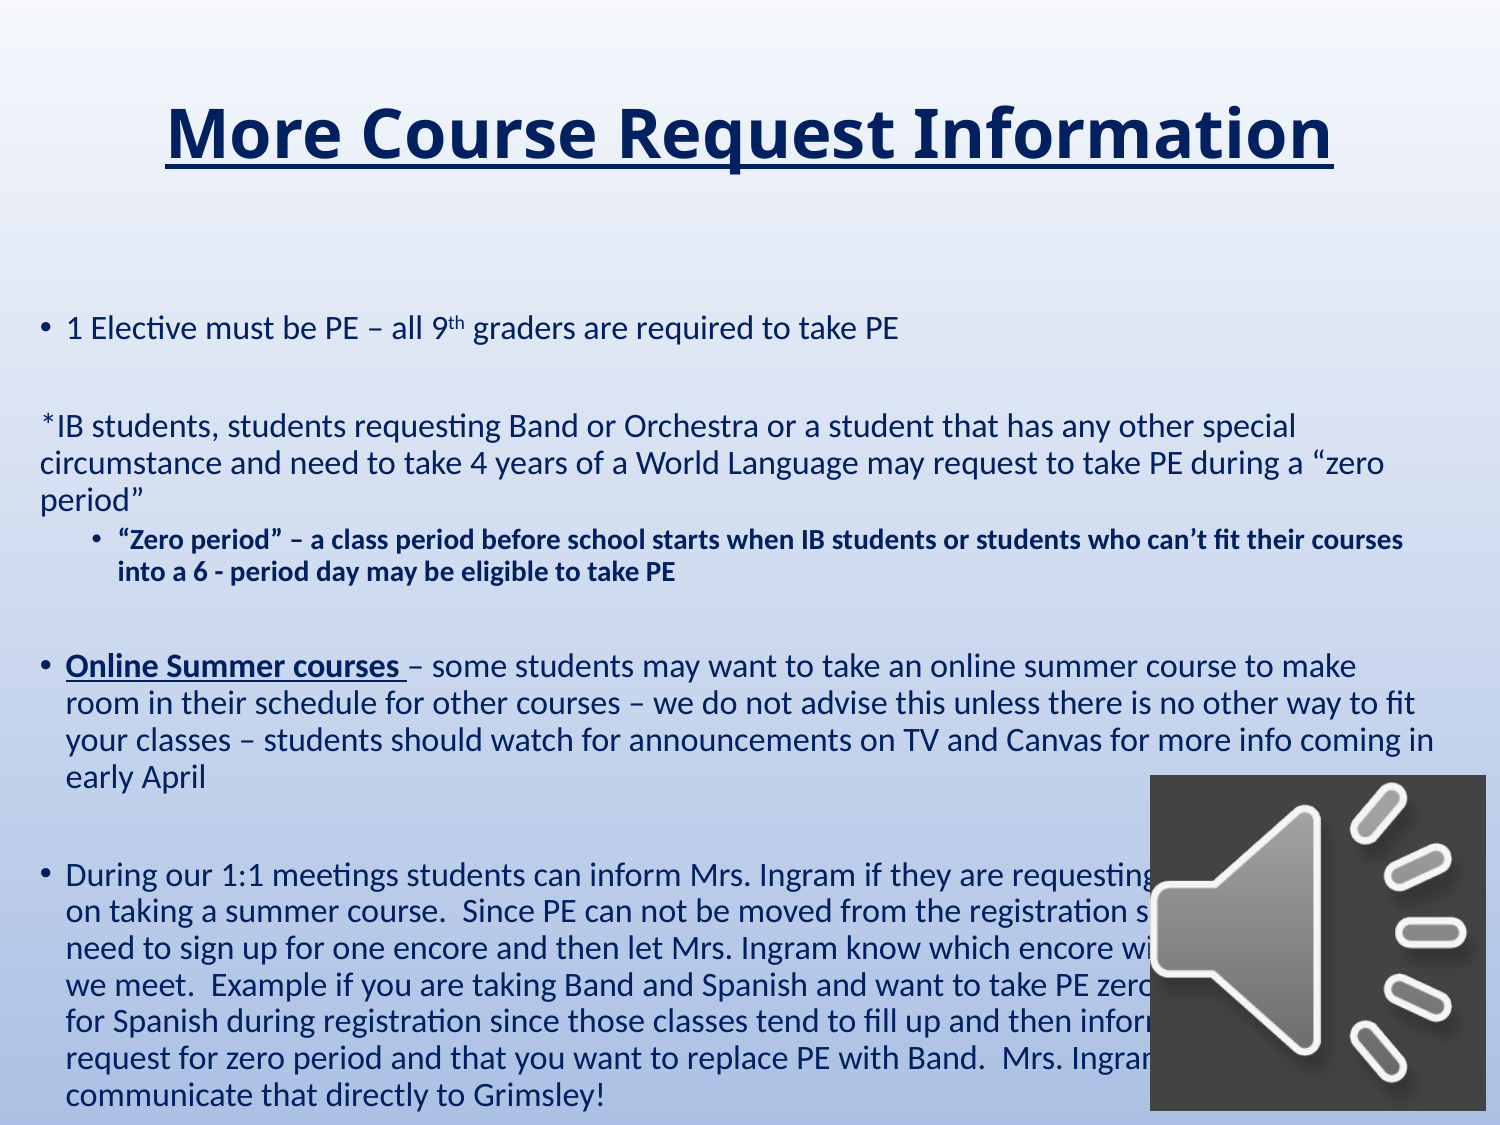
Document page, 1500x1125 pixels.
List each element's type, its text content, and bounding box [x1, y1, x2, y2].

list 1 Elective must be PE – all 9th graders are required to take PE *IB students, students requesting Band or Orchestra or a student that has any other special circumstance and need to take 4 years of a World Language may request to take PE during a “zero period” “Zero period” – a class period before school starts when IB students or students who can’t fit their courses into a 6 - period day may be eligible to take PE Online Summer courses – some students may want to take an online summer course to make room in their schedule for other courses – we do not advise this unless there is no other way to fit your classes – students should watch for announcements on TV and Canvas for more info coming in early April During our 1:1 meetings students can inform Mrs. Ingram if they are requesting zero period or plan on taking a summer course. Since PE can not be moved from the registration screen, students will need to sign up for one encore and then let Mrs. Ingram know which encore will replace PE when we meet. Example if you are taking Band and Spanish and want to take PE zero, you should sign up for Spanish during registration since those classes tend to fill up and then inform Mrs. Ingram of request for zero period and that you want to replace PE with Band. Mrs. Ingram will then communicate that directly to Grimsley! [24, 249, 1450, 1125]
picture [1148, 773, 1487, 1112]
title More Course Request Information [103, 59, 1397, 213]
